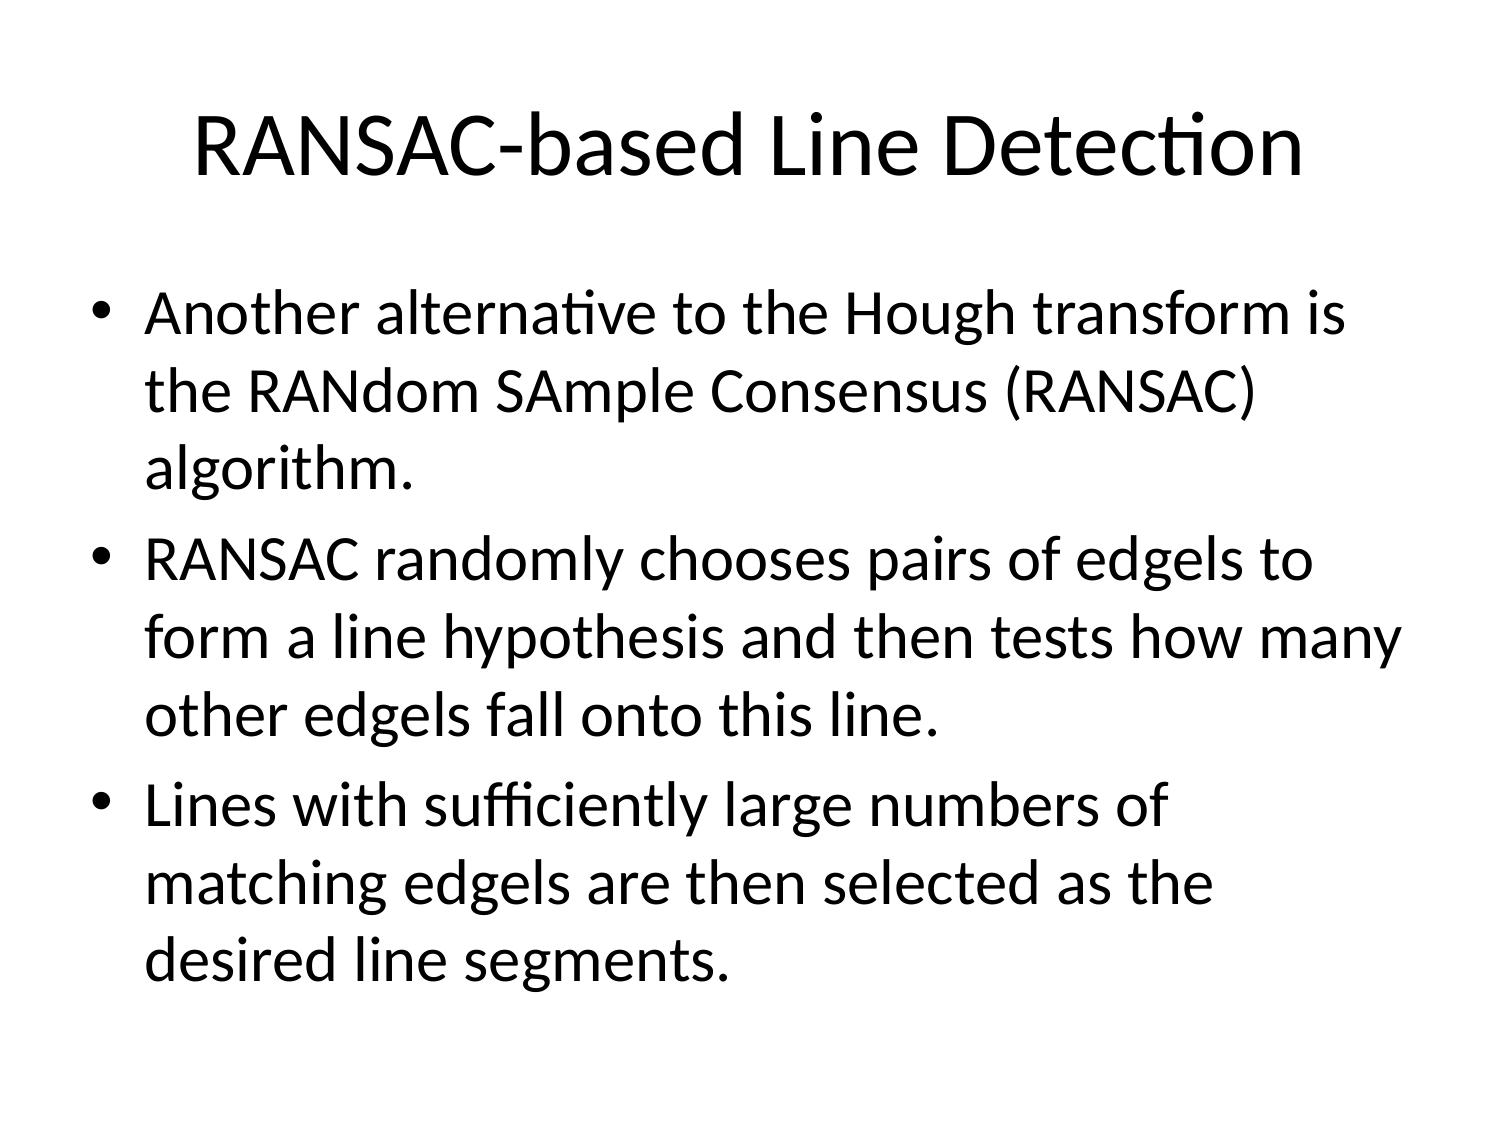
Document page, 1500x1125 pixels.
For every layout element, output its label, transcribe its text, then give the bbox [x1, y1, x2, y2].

list Another alternative to the Hough transform is the RANdom SAmple Consensus (RANSAC) algorithm. RANSAC randomly chooses pairs of edgels to form a line hypothesis and then tests how many other edgels fall onto this line. Lines with sufficiently large numbers of matching edgels are then selected as the desired line segments. [75, 262, 1425, 1005]
title RANSAC-based Line Detection [75, 45, 1425, 233]
